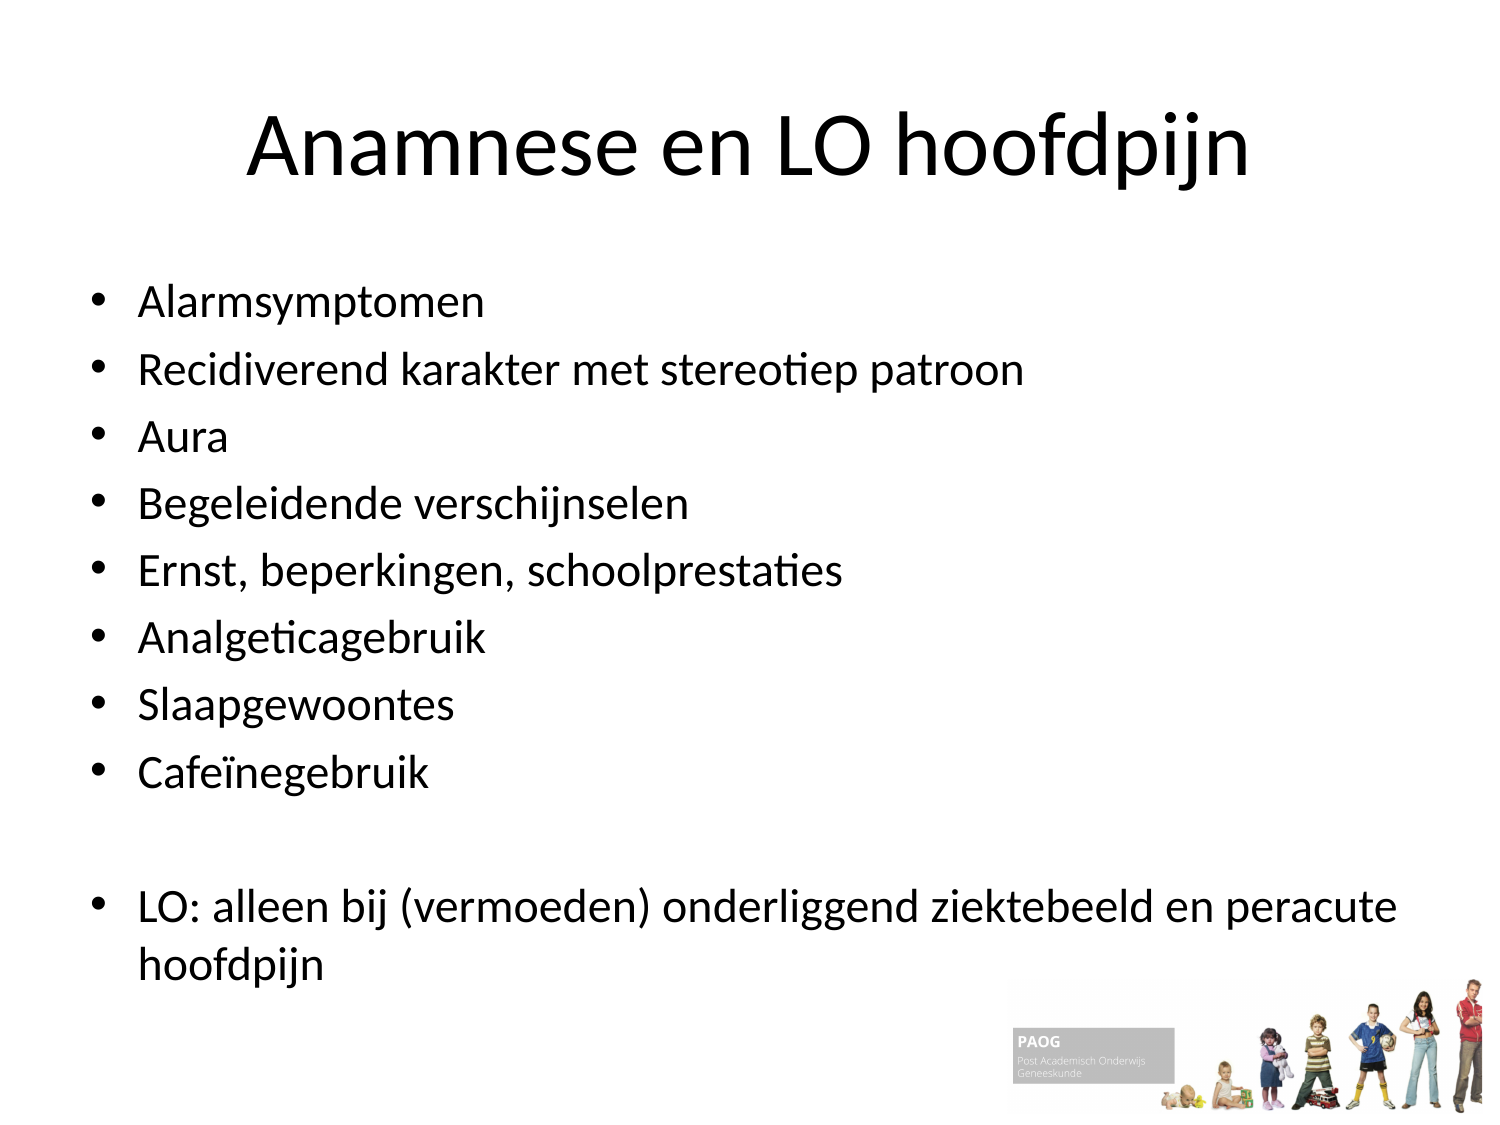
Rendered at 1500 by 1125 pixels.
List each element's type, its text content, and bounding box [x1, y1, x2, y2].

picture [1007, 978, 1483, 1114]
list Alarmsymptomen Recidiverend karakter met stereotiep patroon Aura Begeleidende verschijnselen Ernst, beperkingen, schoolprestaties Analgeticagebruik Slaapgewoontes Cafeïnegebruik LO: alleen bij (vermoeden) onderliggend ziektebeeld en peracute hoofdpijn [75, 262, 1425, 1005]
title Anamnese en LO hoofdpijn [75, 45, 1425, 233]
